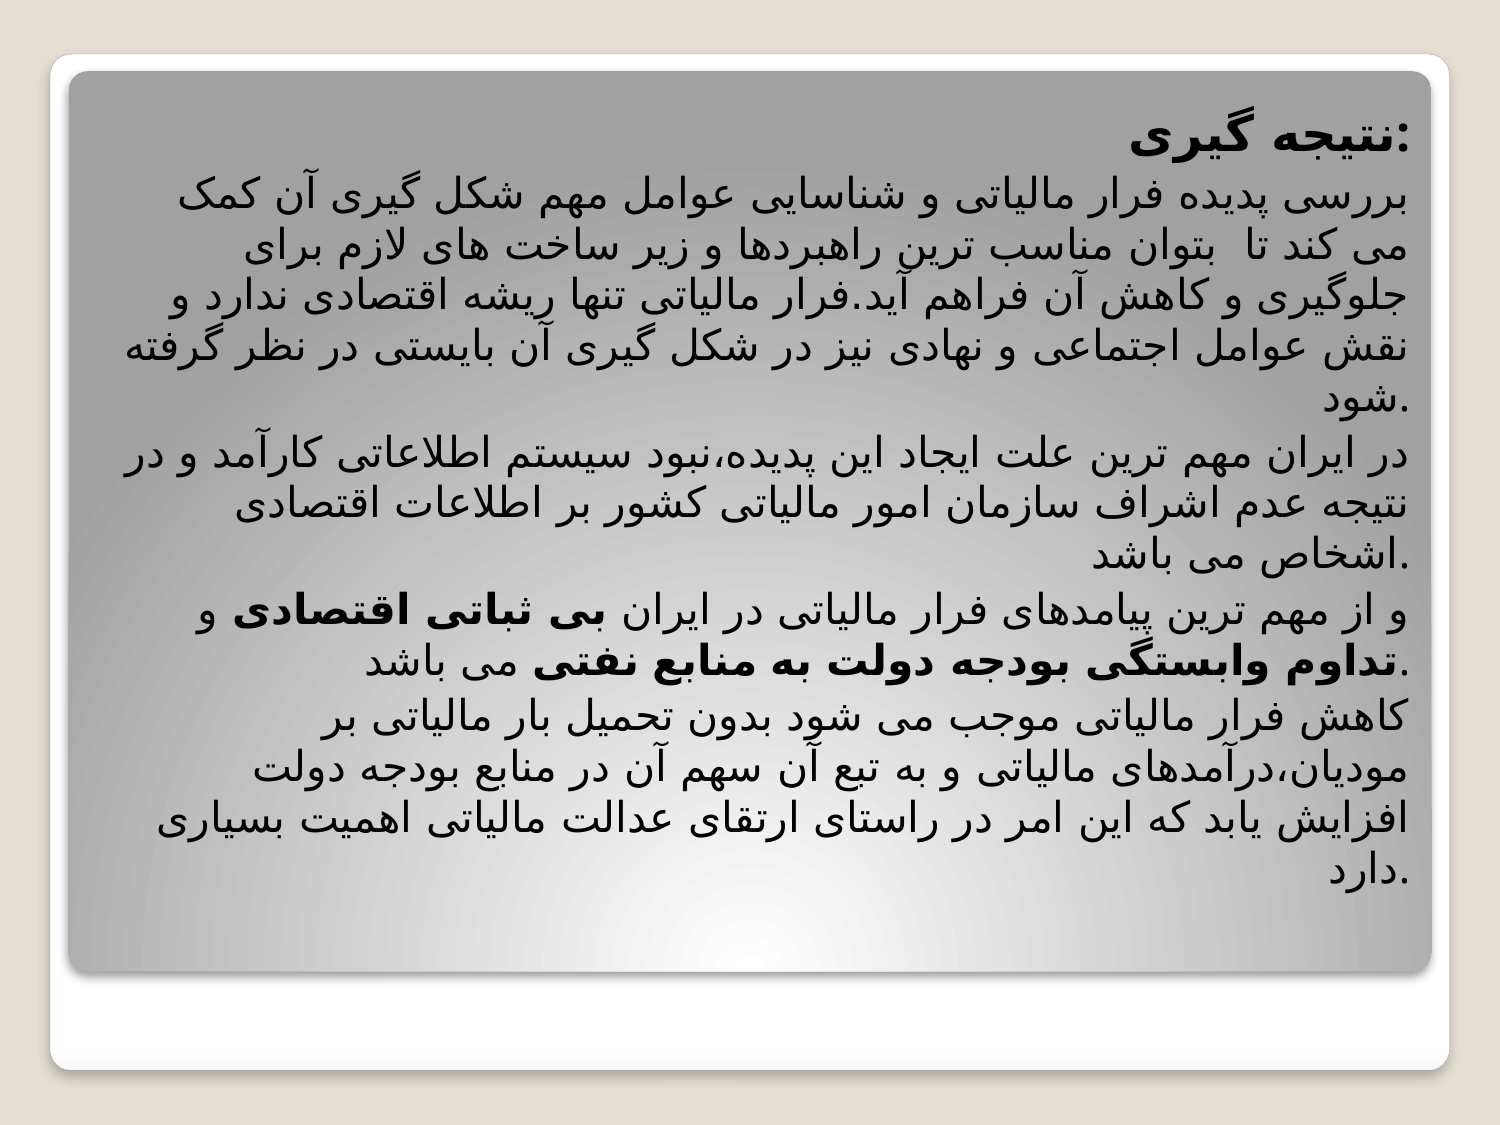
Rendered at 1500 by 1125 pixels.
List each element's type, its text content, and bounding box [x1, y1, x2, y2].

list نتیجه گیری: بررسی پدیده فرار مالیاتی و شناسایی عوامل مهم شکل گیری آن کمک می کند تا بتوان مناسب ترین راهبردها و زیر ساخت های لازم برای جلوگیری و کاهش آن فراهم آید.فرار مالیاتی تنها ریشه اقتصادی ندارد و نقش عوامل اجتماعی و نهادی نیز در شکل گیری آن بایستی در نظر گرفته شود. در ایران مهم ترین علت ایجاد این پدیده،نبود سیستم اطلاعاتی کارآمد و در نتیجه عدم اشراف سازمان امور مالیاتی کشور بر اطلاعات اقتصادی اشخاص می باشد. و از مهم ترین پیامدهای فرار مالیاتی در ایران بی ثباتی اقتصادی و تداوم وابستگی بودجه دولت به منابع نفتی می باشد. کاهش فرار مالیاتی موجب می شود بدون تحمیل بار مالیاتی بر مودیان،درآمدهای مالیاتی و به تبع آن سهم آن در منابع بودجه دولت افزایش یابد که این امر در راستای ارتقای عدالت مالیاتی اهمیت بسیاری دارد. [82, 86, 1425, 900]
